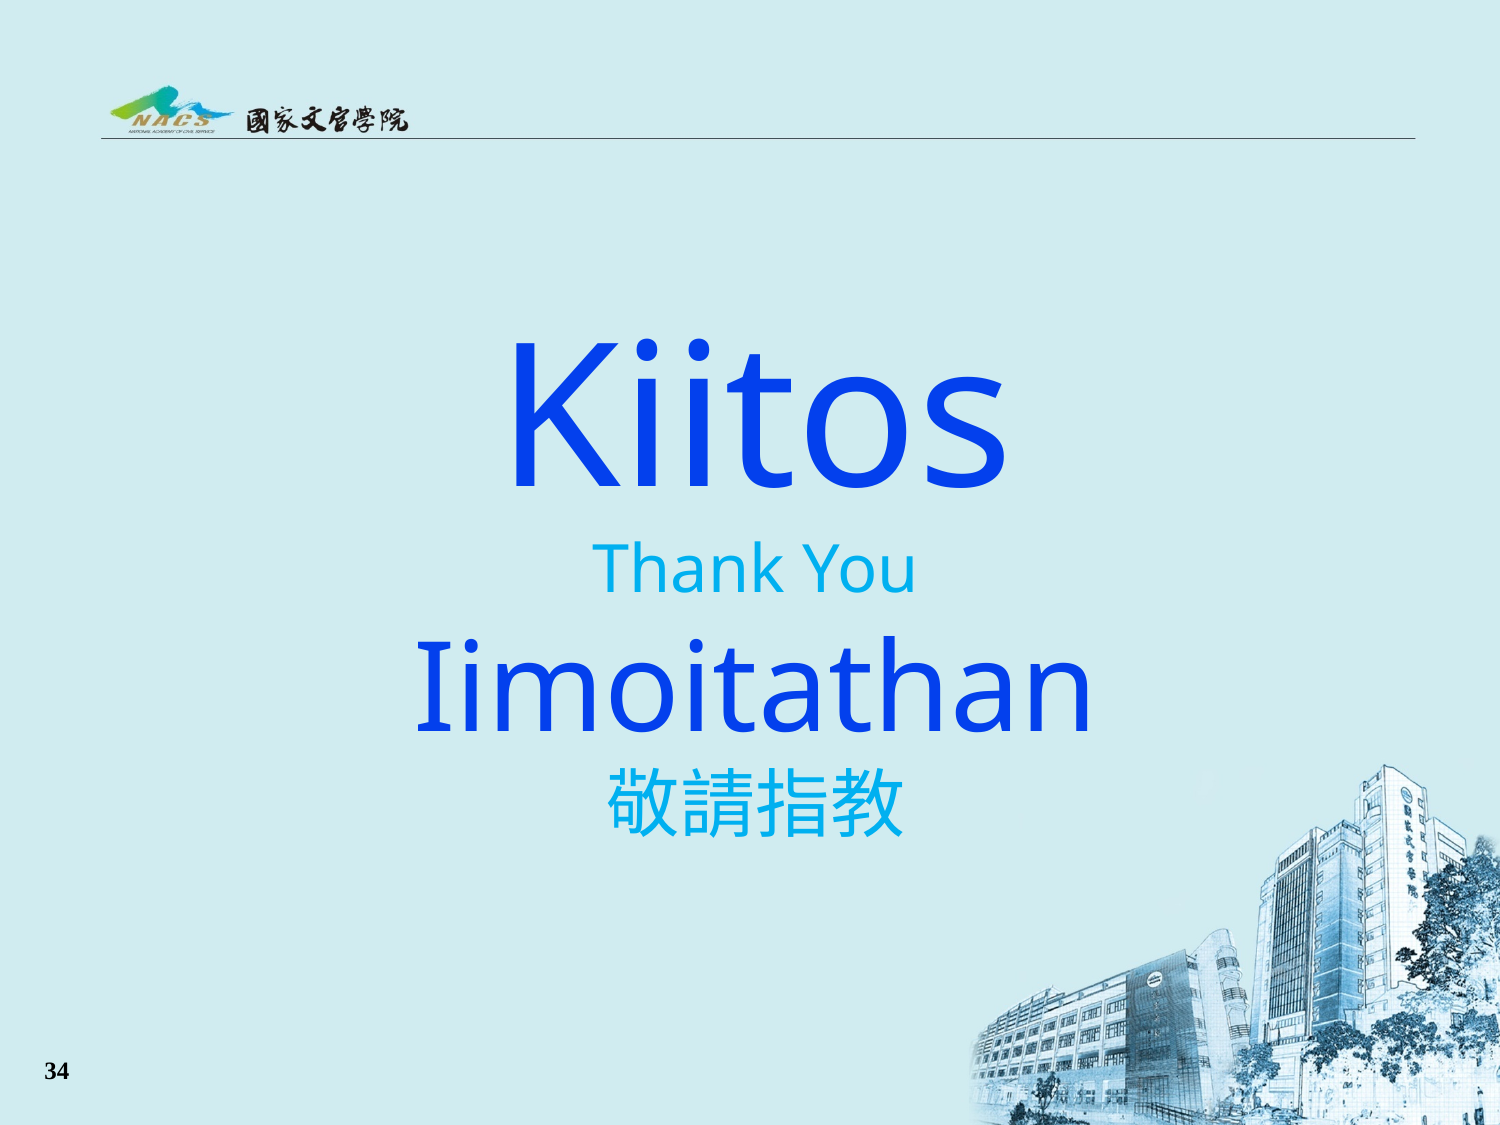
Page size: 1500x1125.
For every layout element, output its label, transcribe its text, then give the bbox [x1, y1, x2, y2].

text_box Kiitos Thank You Iimoitathan 敬請指教 [265, 278, 1247, 854]
picture [0, 0, 1500, 1125]
